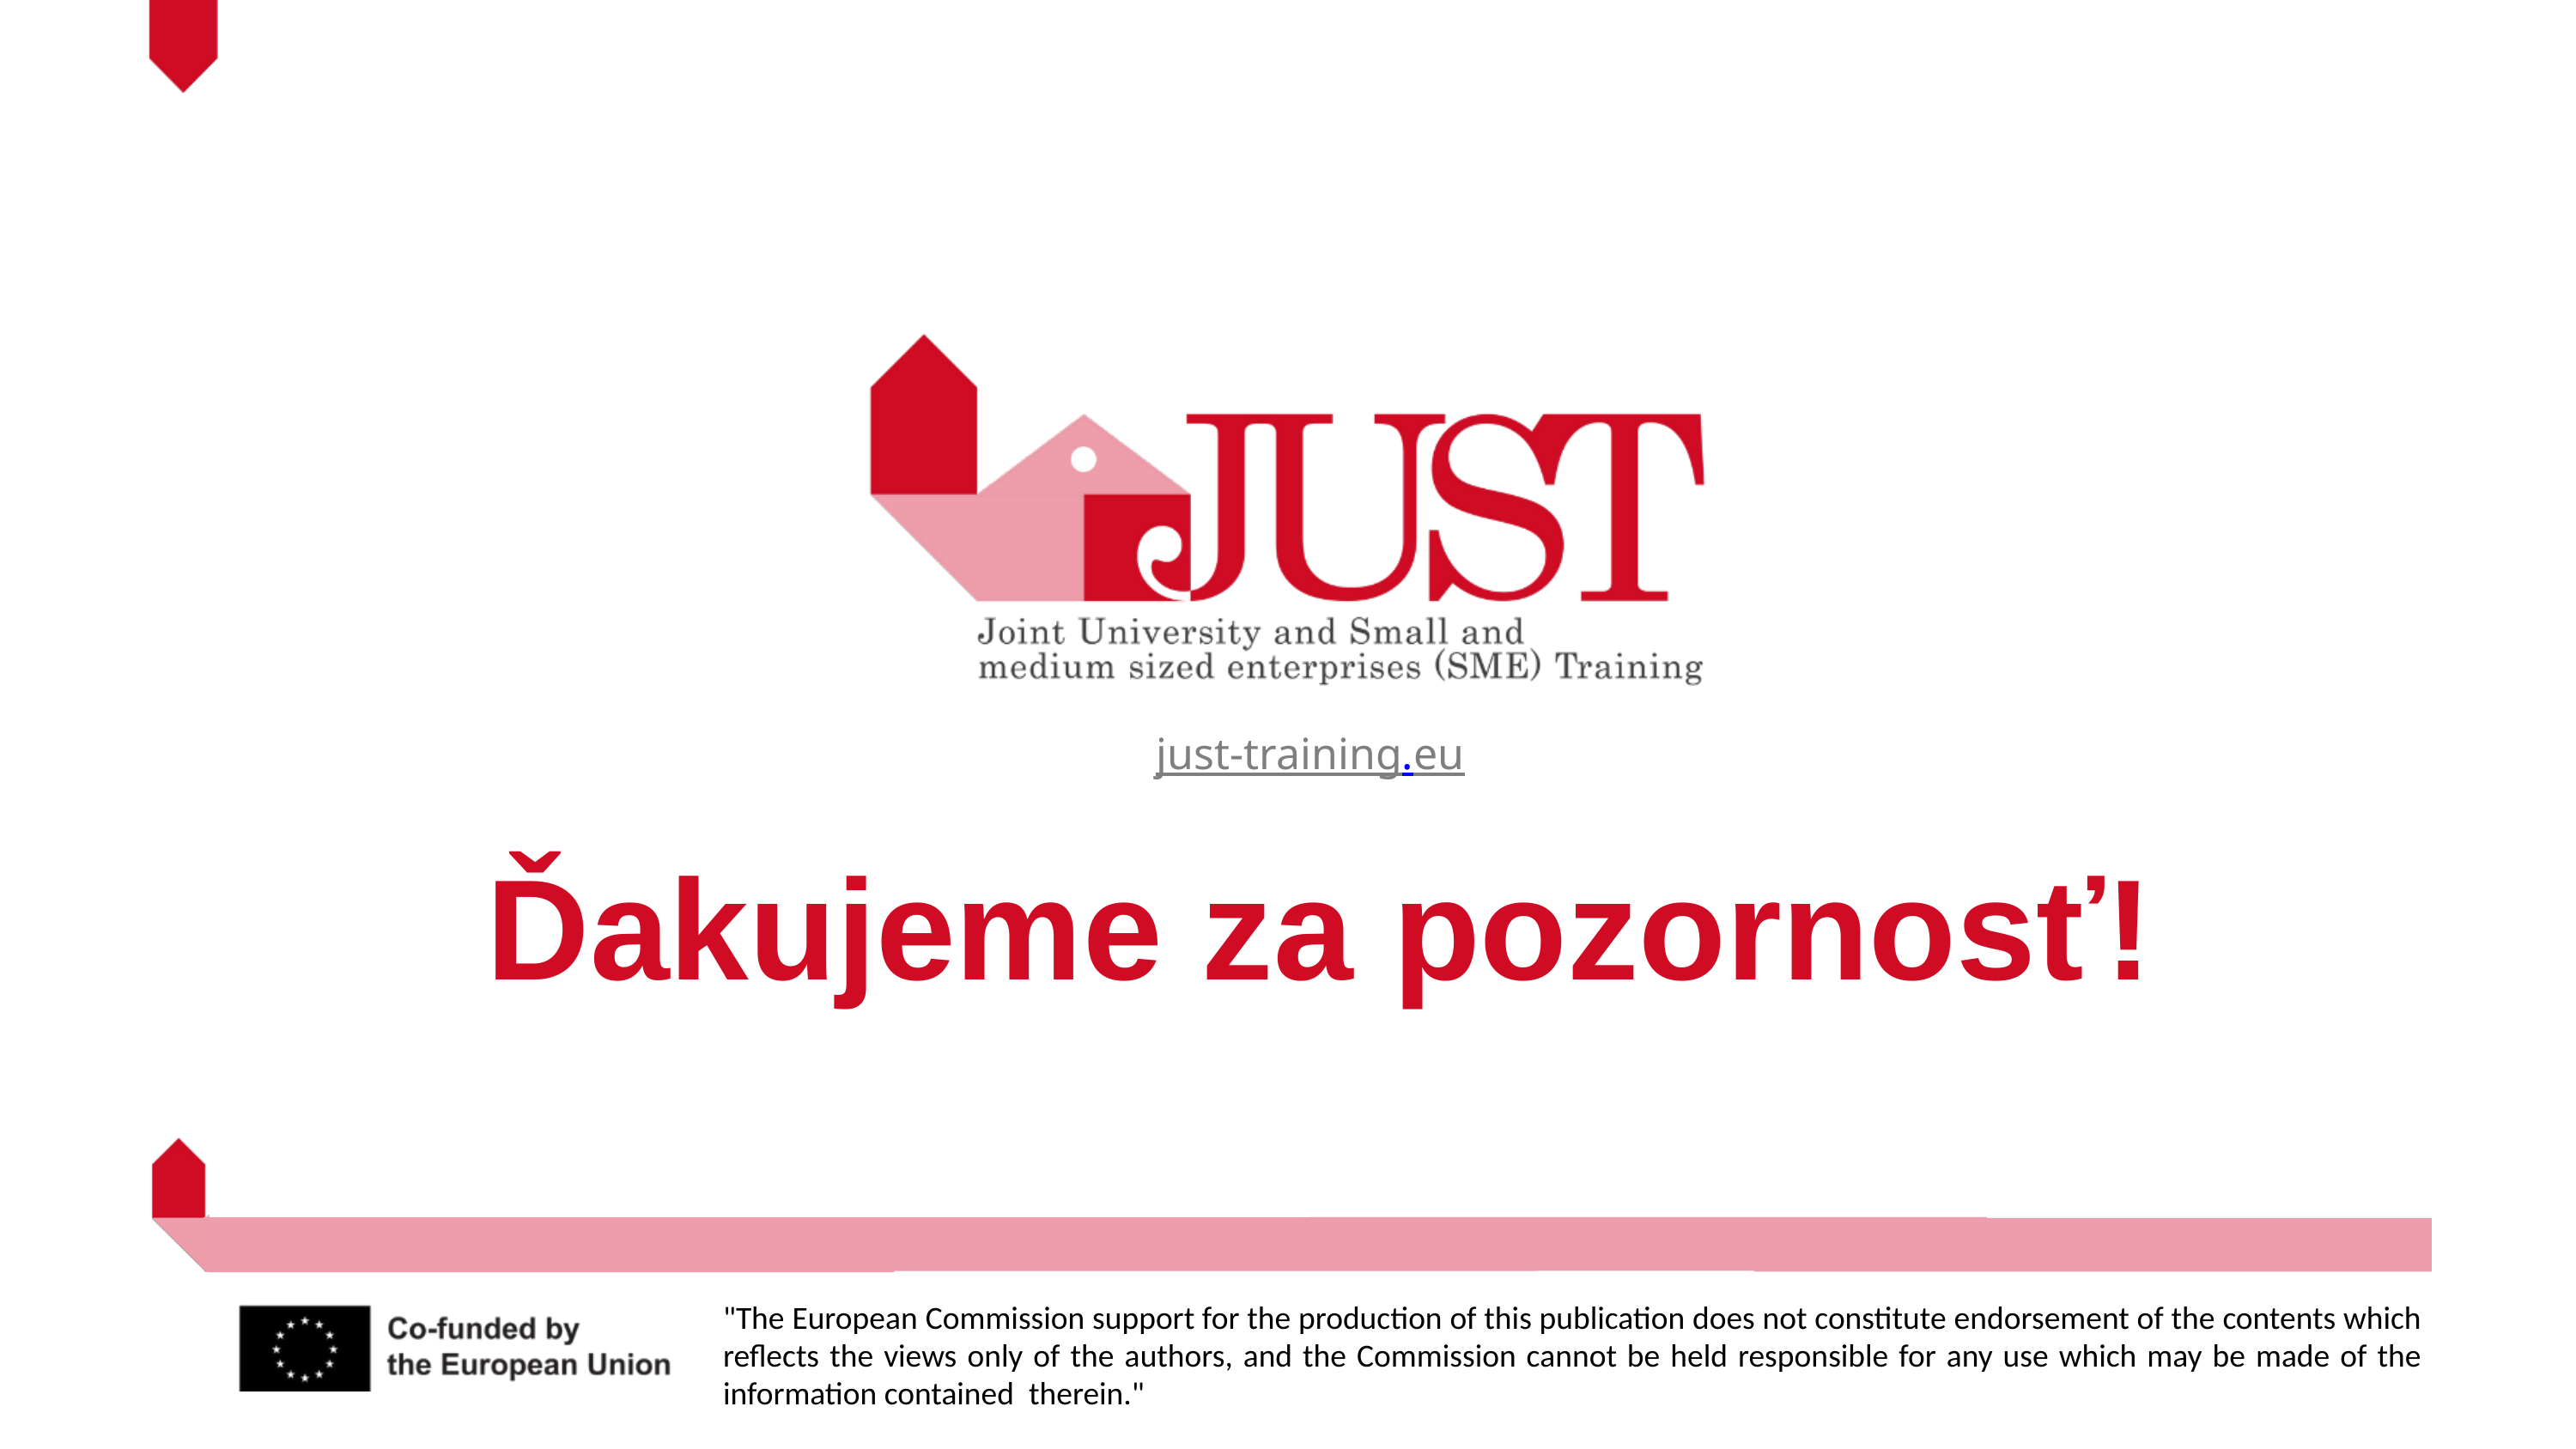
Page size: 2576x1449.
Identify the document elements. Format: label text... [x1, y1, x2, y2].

picture [233, 1300, 702, 1391]
picture [855, 324, 1720, 705]
picture [144, 0, 228, 100]
text_box just-training.eu [1154, 724, 1486, 785]
text_box Ďakujeme za pozornosť! [458, 830, 2183, 1016]
picture [144, 1133, 210, 1287]
